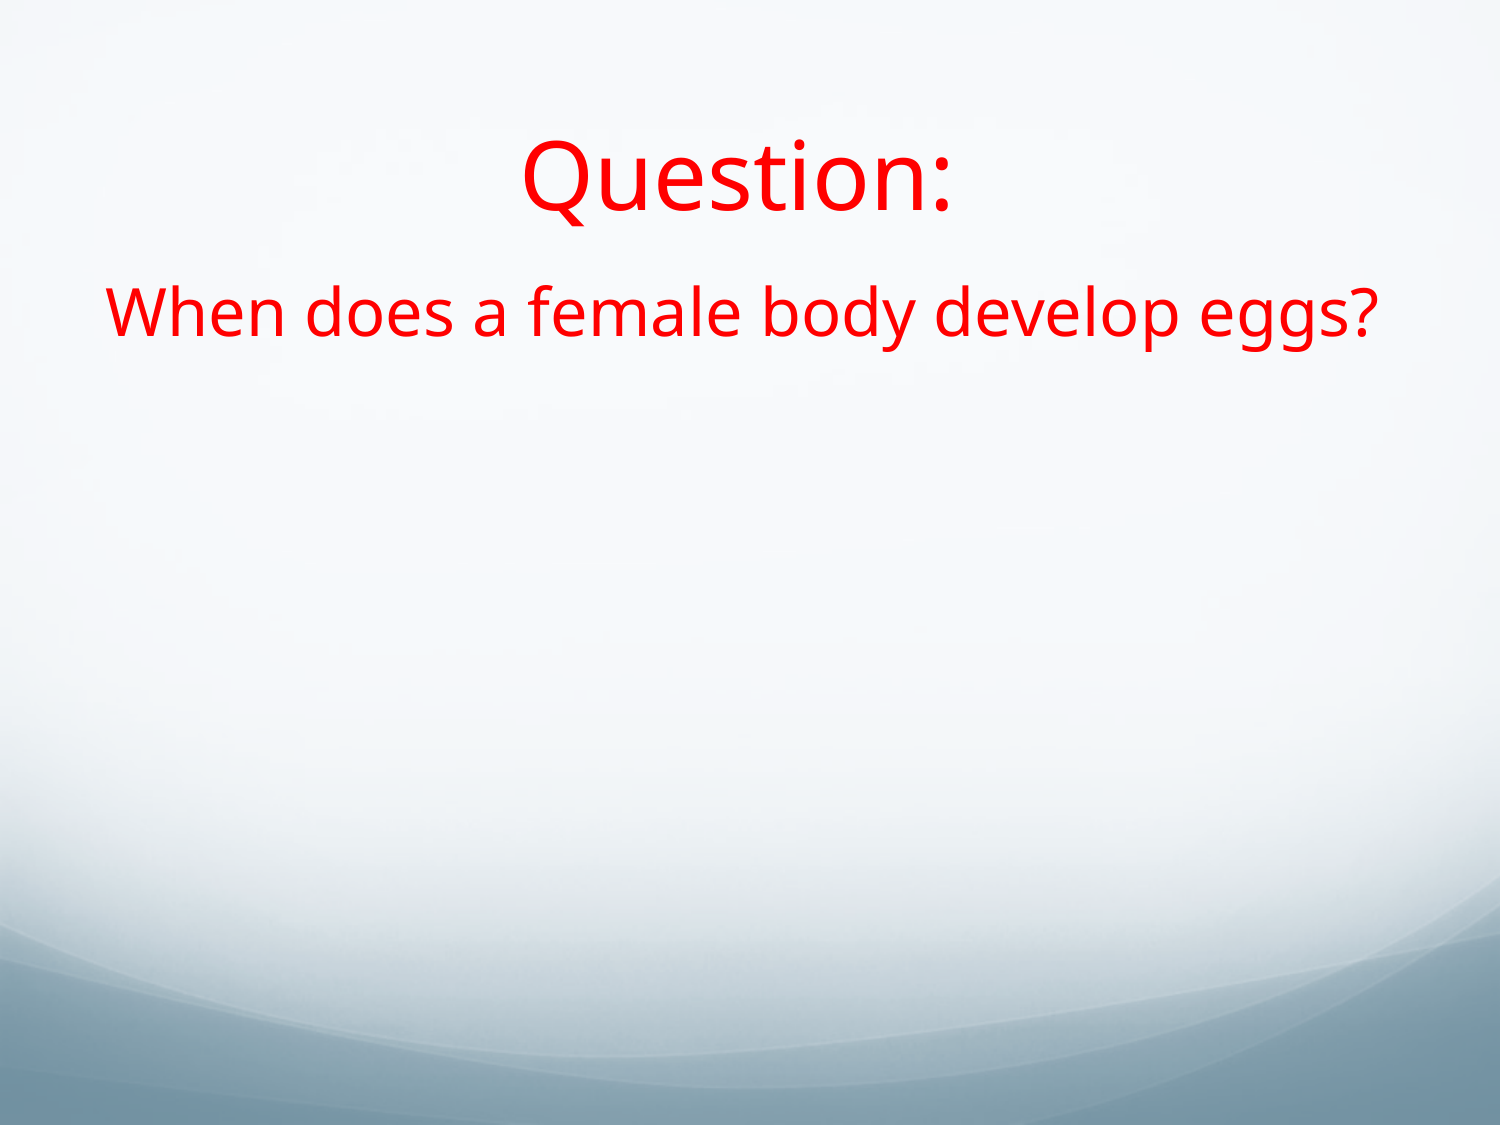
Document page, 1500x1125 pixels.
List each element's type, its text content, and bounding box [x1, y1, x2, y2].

list When does a female body develop eggs? [90, 262, 1410, 975]
title Question: [90, 17, 1410, 237]
